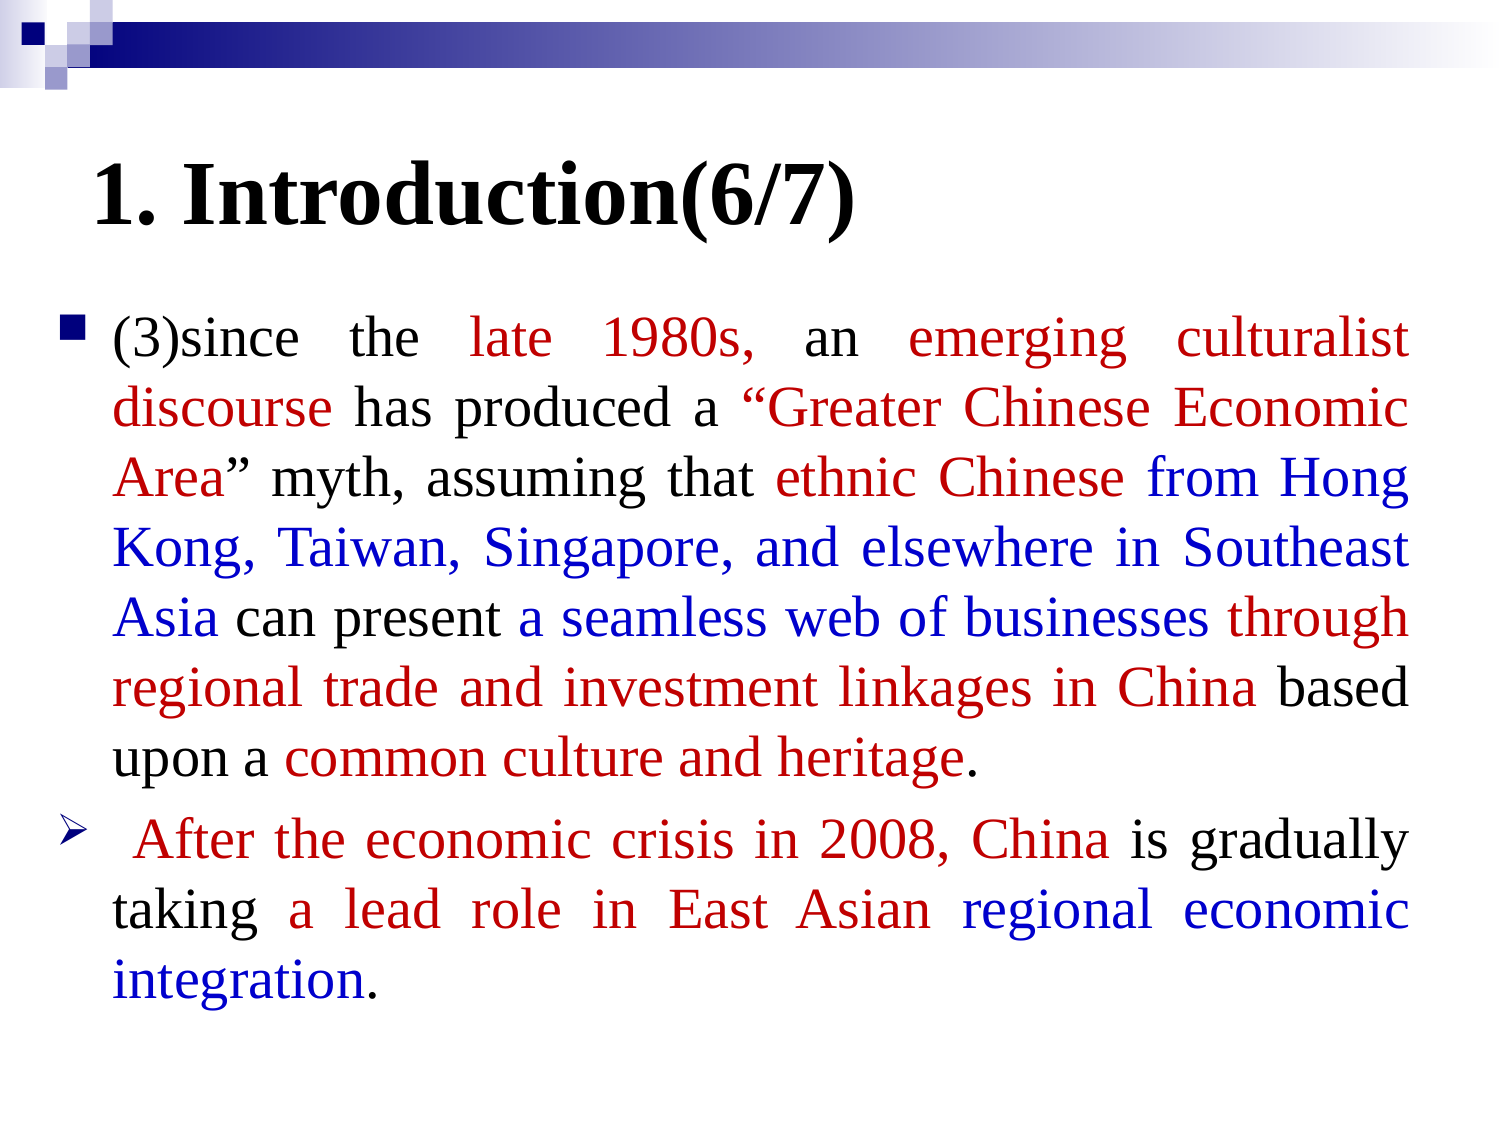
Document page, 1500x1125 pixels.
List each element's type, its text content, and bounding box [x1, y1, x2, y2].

title 1. Introduction(6/7) [74, 74, 1426, 290]
list (3)since the late 1980s, an emerging culturalist discourse has produced a “Greater Chinese Economic Area” myth, assuming that ethnic Chinese from Hong Kong, Taiwan, Singapore, and elsewhere in Southeast Asia can present a seamless web of businesses through regional trade and investment linkages in China based upon a common culture and heritage. After the economic crisis in 2008, China is gradually taking a lead role in East Asian regional economic integration. [40, 290, 1426, 1036]
